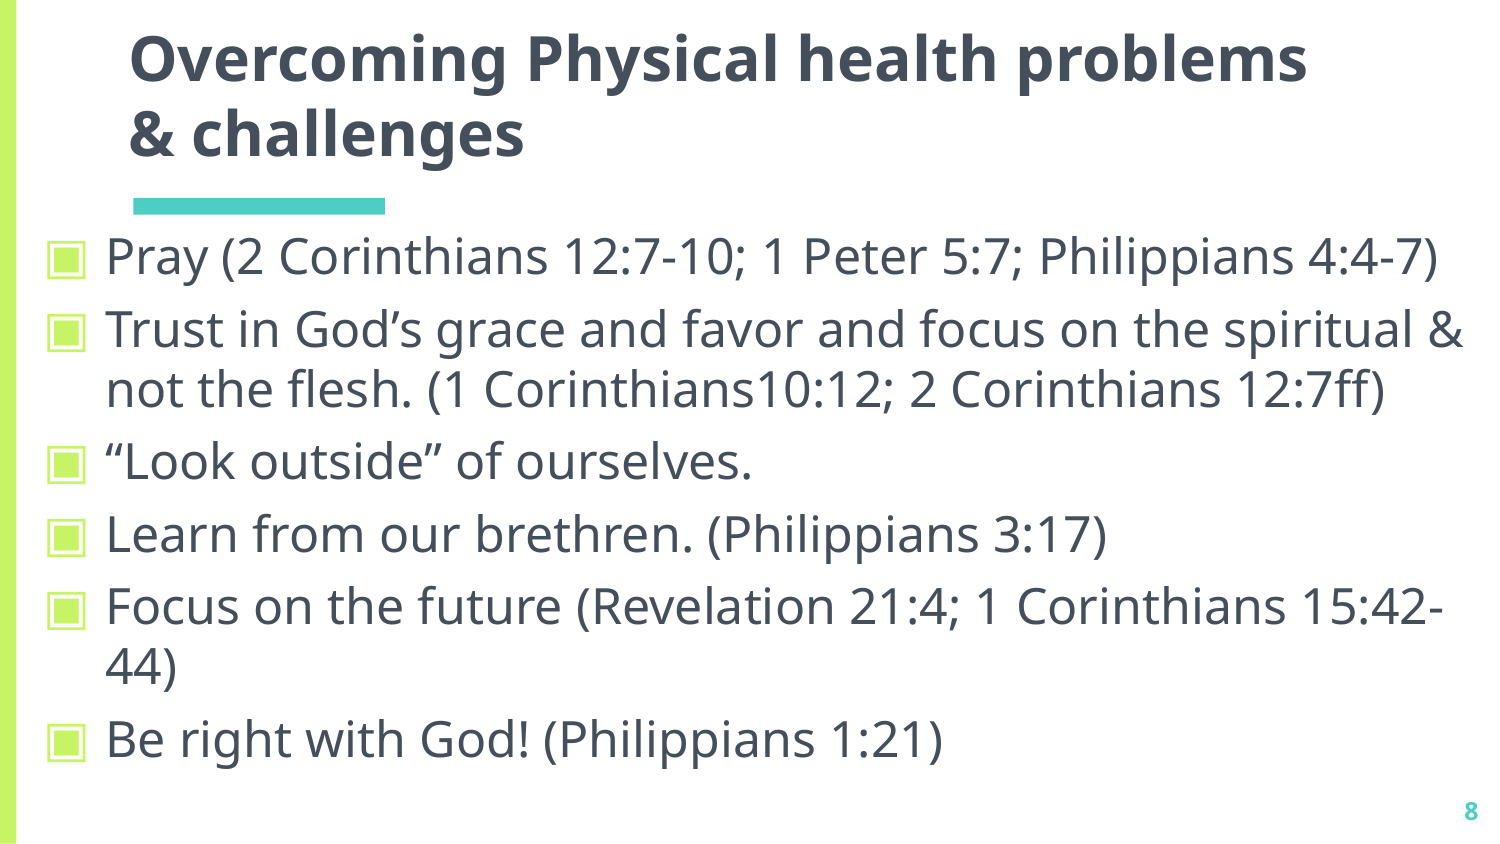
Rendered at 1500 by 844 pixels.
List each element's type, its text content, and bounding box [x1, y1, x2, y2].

slide_number 8 [1403, 780, 1494, 832]
list Pray (2 Corinthians 12:7-10; 1 Peter 5:7; Philippians 4:4-7) Trust in God’s grace and favor and focus on the spiritual & not the flesh. (1 Corinthians10:12; 2 Corinthians 12:7ff) “Look outside” of ourselves. Learn from our brethren. (Philippians 3:17) Focus on the future (Revelation 21:4; 1 Corinthians 15:42-44) Be right with God! (Philippians 1:21) [15, 209, 1494, 781]
title Overcoming Physical health problems & challenges [113, 24, 1387, 184]
